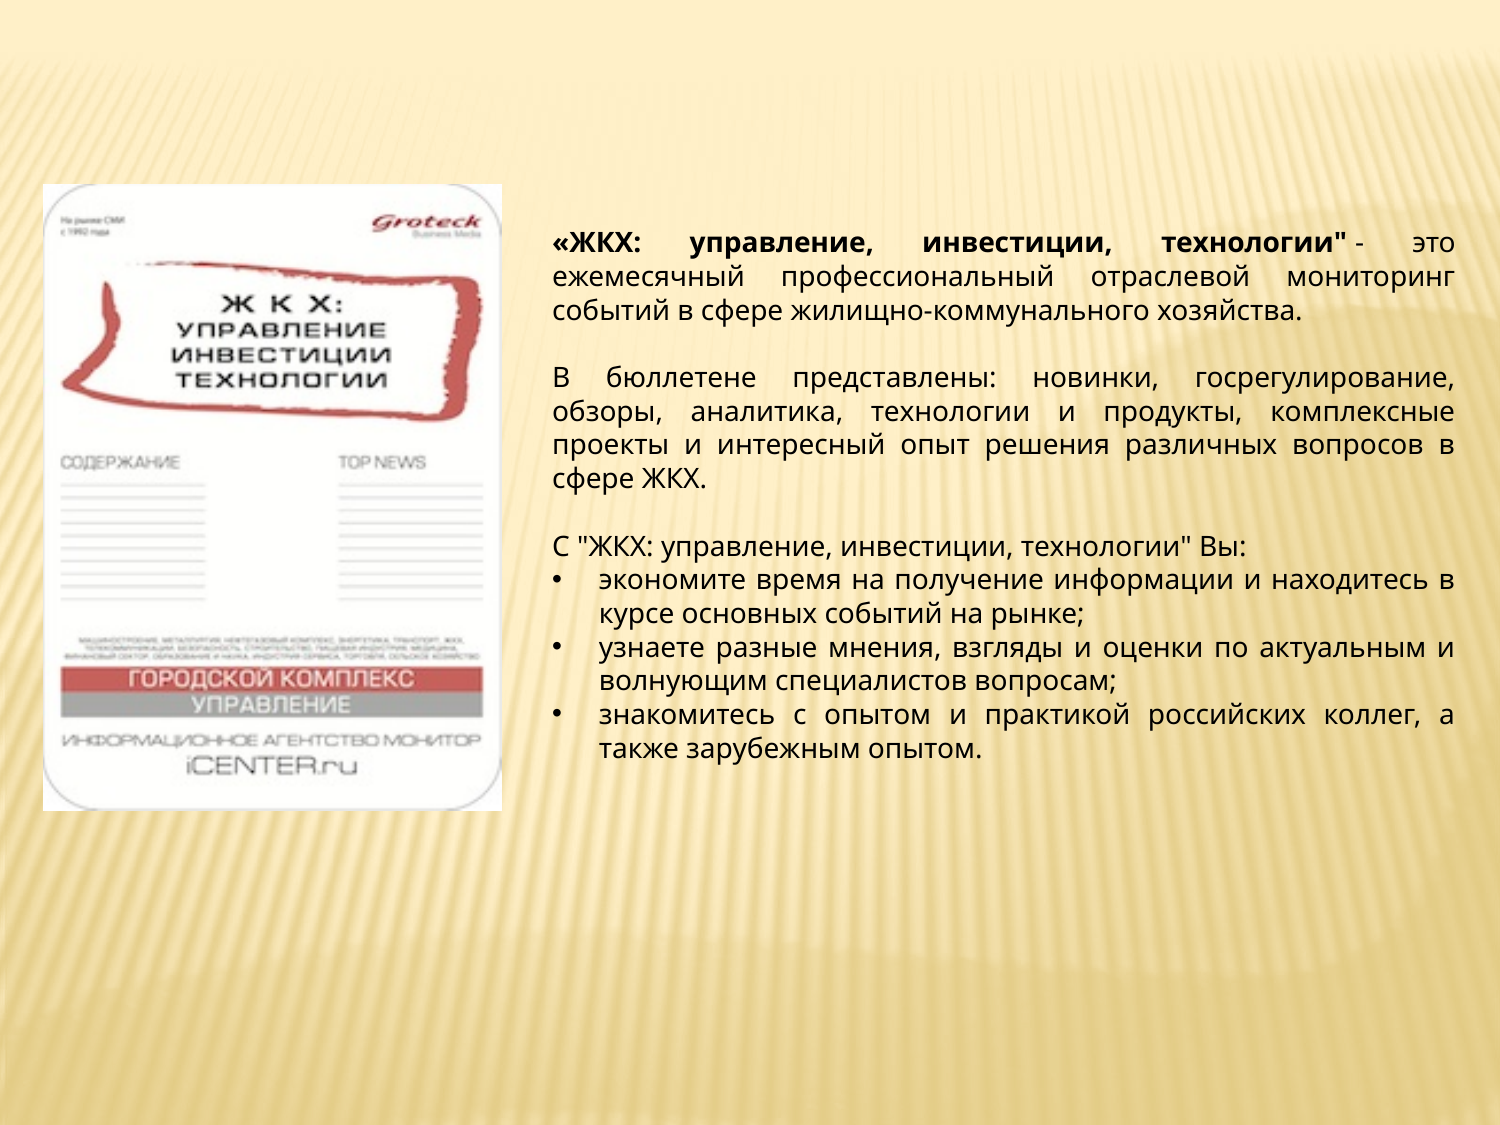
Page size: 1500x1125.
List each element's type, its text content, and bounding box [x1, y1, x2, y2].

text_box «ЖКХ: управление, инвестиции, технологии" - это ежемесячный профессиональный отраслевой мониторинг событий в сфере жилищно-коммунального хозяйства. В бюллетене представлены: новинки, госрегулирование, обзоры, аналитика, технологии и продукты, комплексные проекты и интересный опыт решения различных вопросов в сфере ЖКХ. С "ЖКХ: управление, инвестиции, технологии" Вы: экономите время на получение информации и находитесь в курсе основных событий на рынке; узнаете разные мнения, взгляды и оценки по актуальным и волнующим специалистов вопросам; знакомитесь с опытом и практикой российских коллег, а также зарубежным опытом. [537, 217, 1471, 807]
picture [43, 184, 503, 811]
